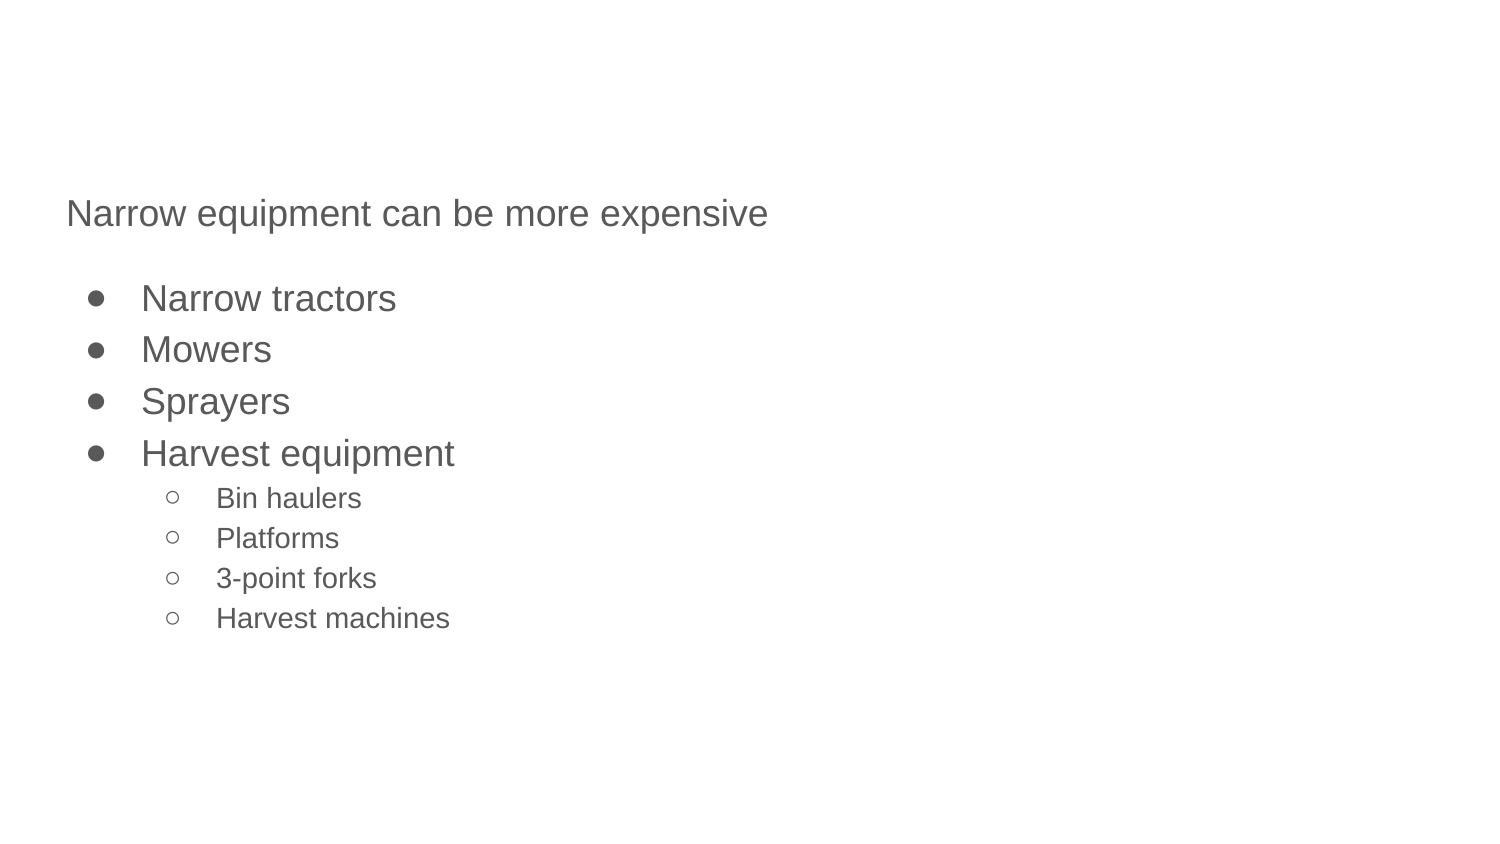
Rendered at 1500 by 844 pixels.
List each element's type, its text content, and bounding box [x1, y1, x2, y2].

list Narrow equipment can be more expensive Narrow tractors Mowers Sprayers Harvest equipment Bin haulers Platforms 3-point forks Harvest machines [51, 166, 1449, 728]
